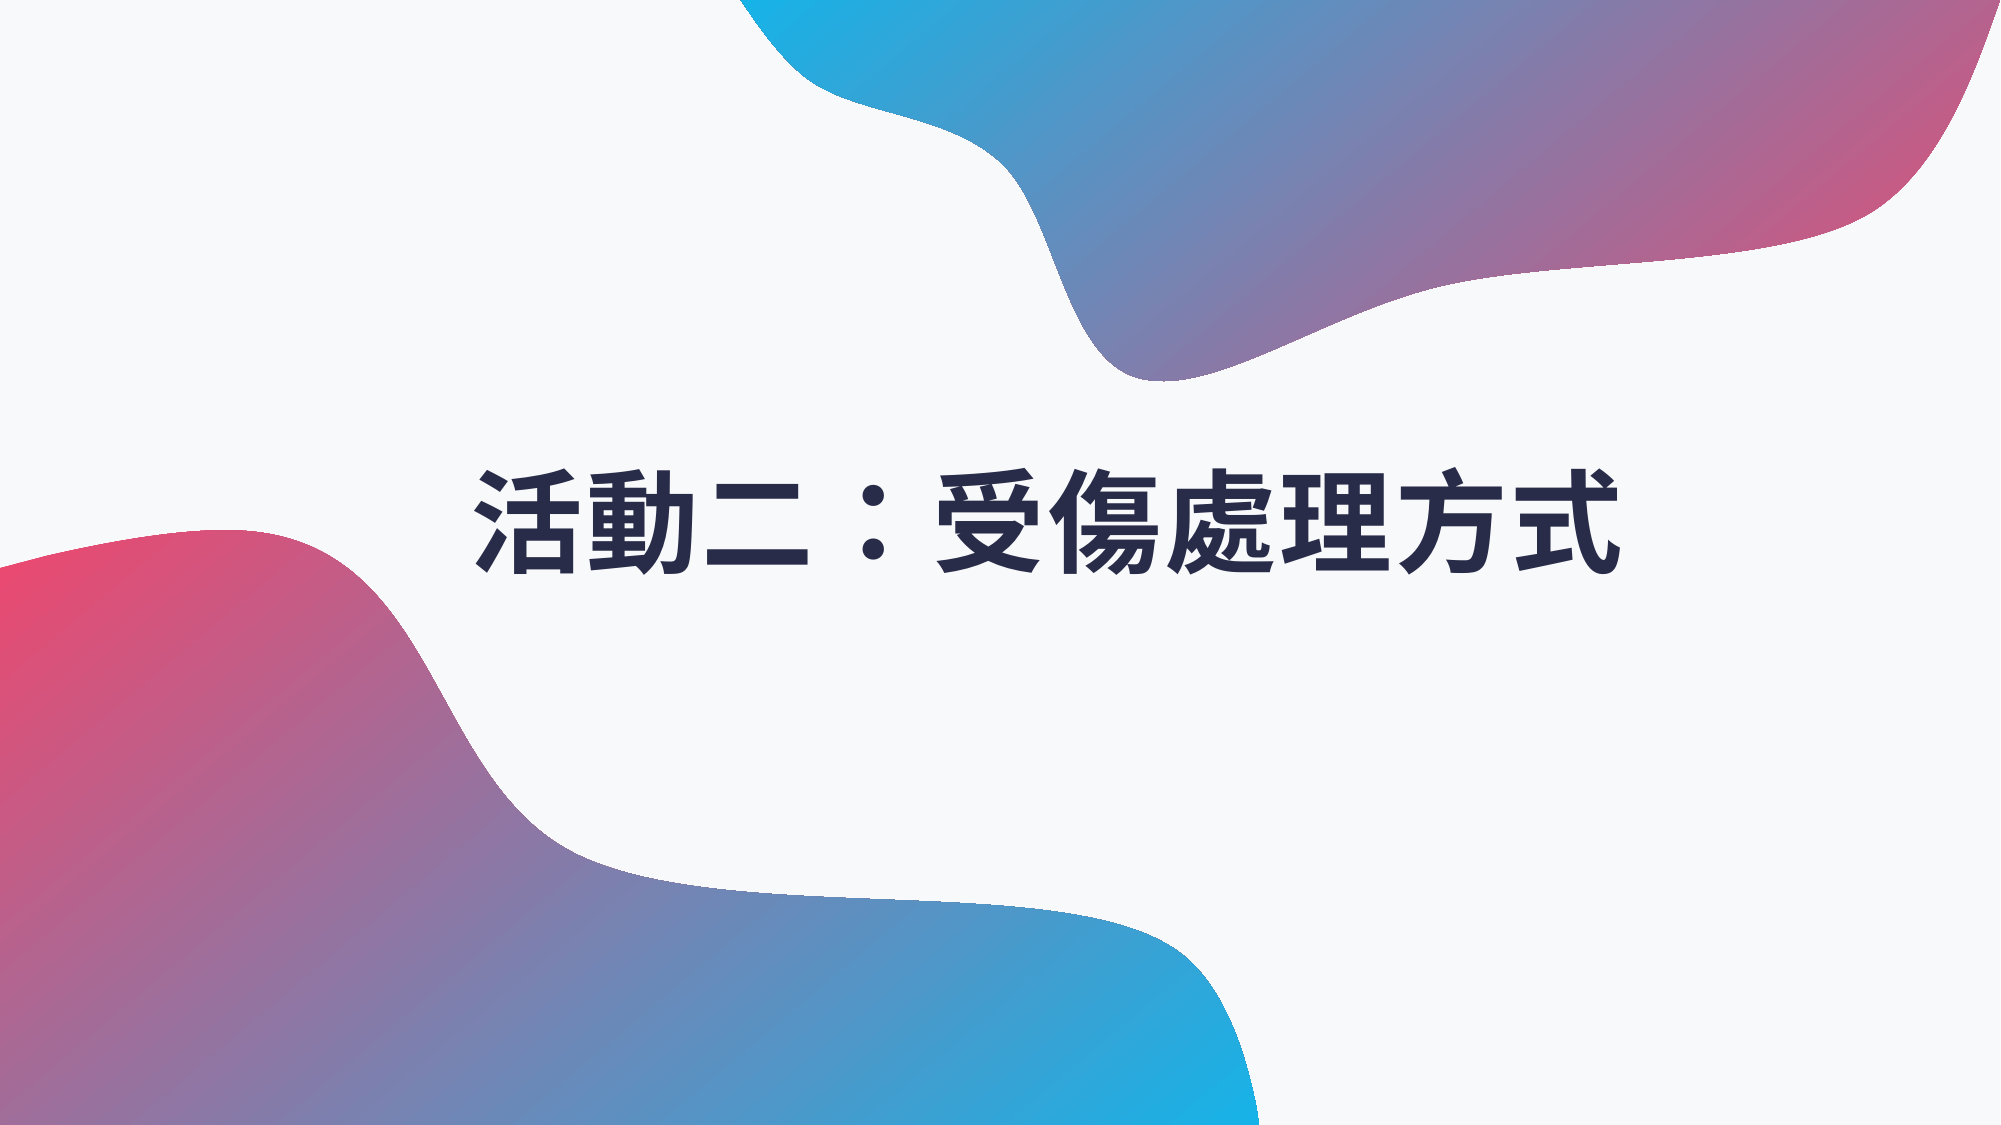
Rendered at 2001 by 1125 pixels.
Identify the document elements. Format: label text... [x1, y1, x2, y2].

subtitle 活動二：受傷處理方式 [150, 459, 1945, 599]
